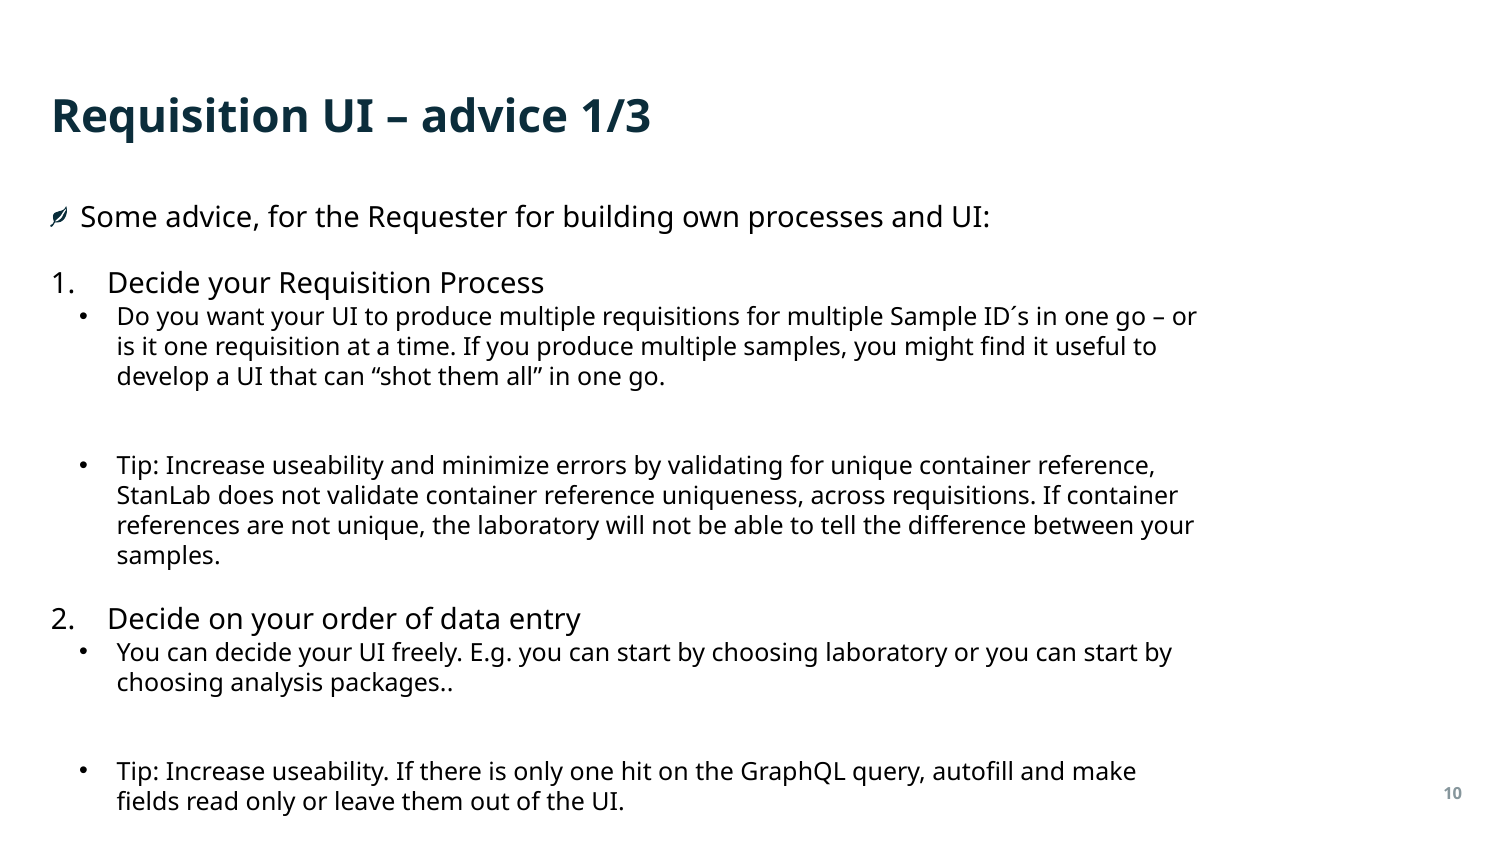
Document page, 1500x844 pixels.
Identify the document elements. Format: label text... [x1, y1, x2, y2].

list Some advice, for the Requester for building own processes and UI: Decide your Requisition Process Do you want your UI to produce multiple requisitions for multiple Sample ID´s in one go – or is it one requisition at a time. If you produce multiple samples, you might find it useful to develop a UI that can “shot them all” in one go. Tip: Increase useability and minimize errors by validating for unique container reference, StanLab does not validate container reference uniqueness, across requisitions. If container references are not unique, the laboratory will not be able to tell the difference between your samples. Decide on your order of data entry You can decide your UI freely. E.g. you can start by choosing laboratory or you can start by choosing analysis packages.. Tip: Increase useability. If there is only one hit on the GraphQL query, autofill and make fields read only or leave them out of the UI. [50, 201, 1208, 798]
title Requisition UI – advice 1/3 [50, 86, 1450, 138]
slide_number 10 [1393, 784, 1463, 805]
picture [50, 206, 67, 227]
